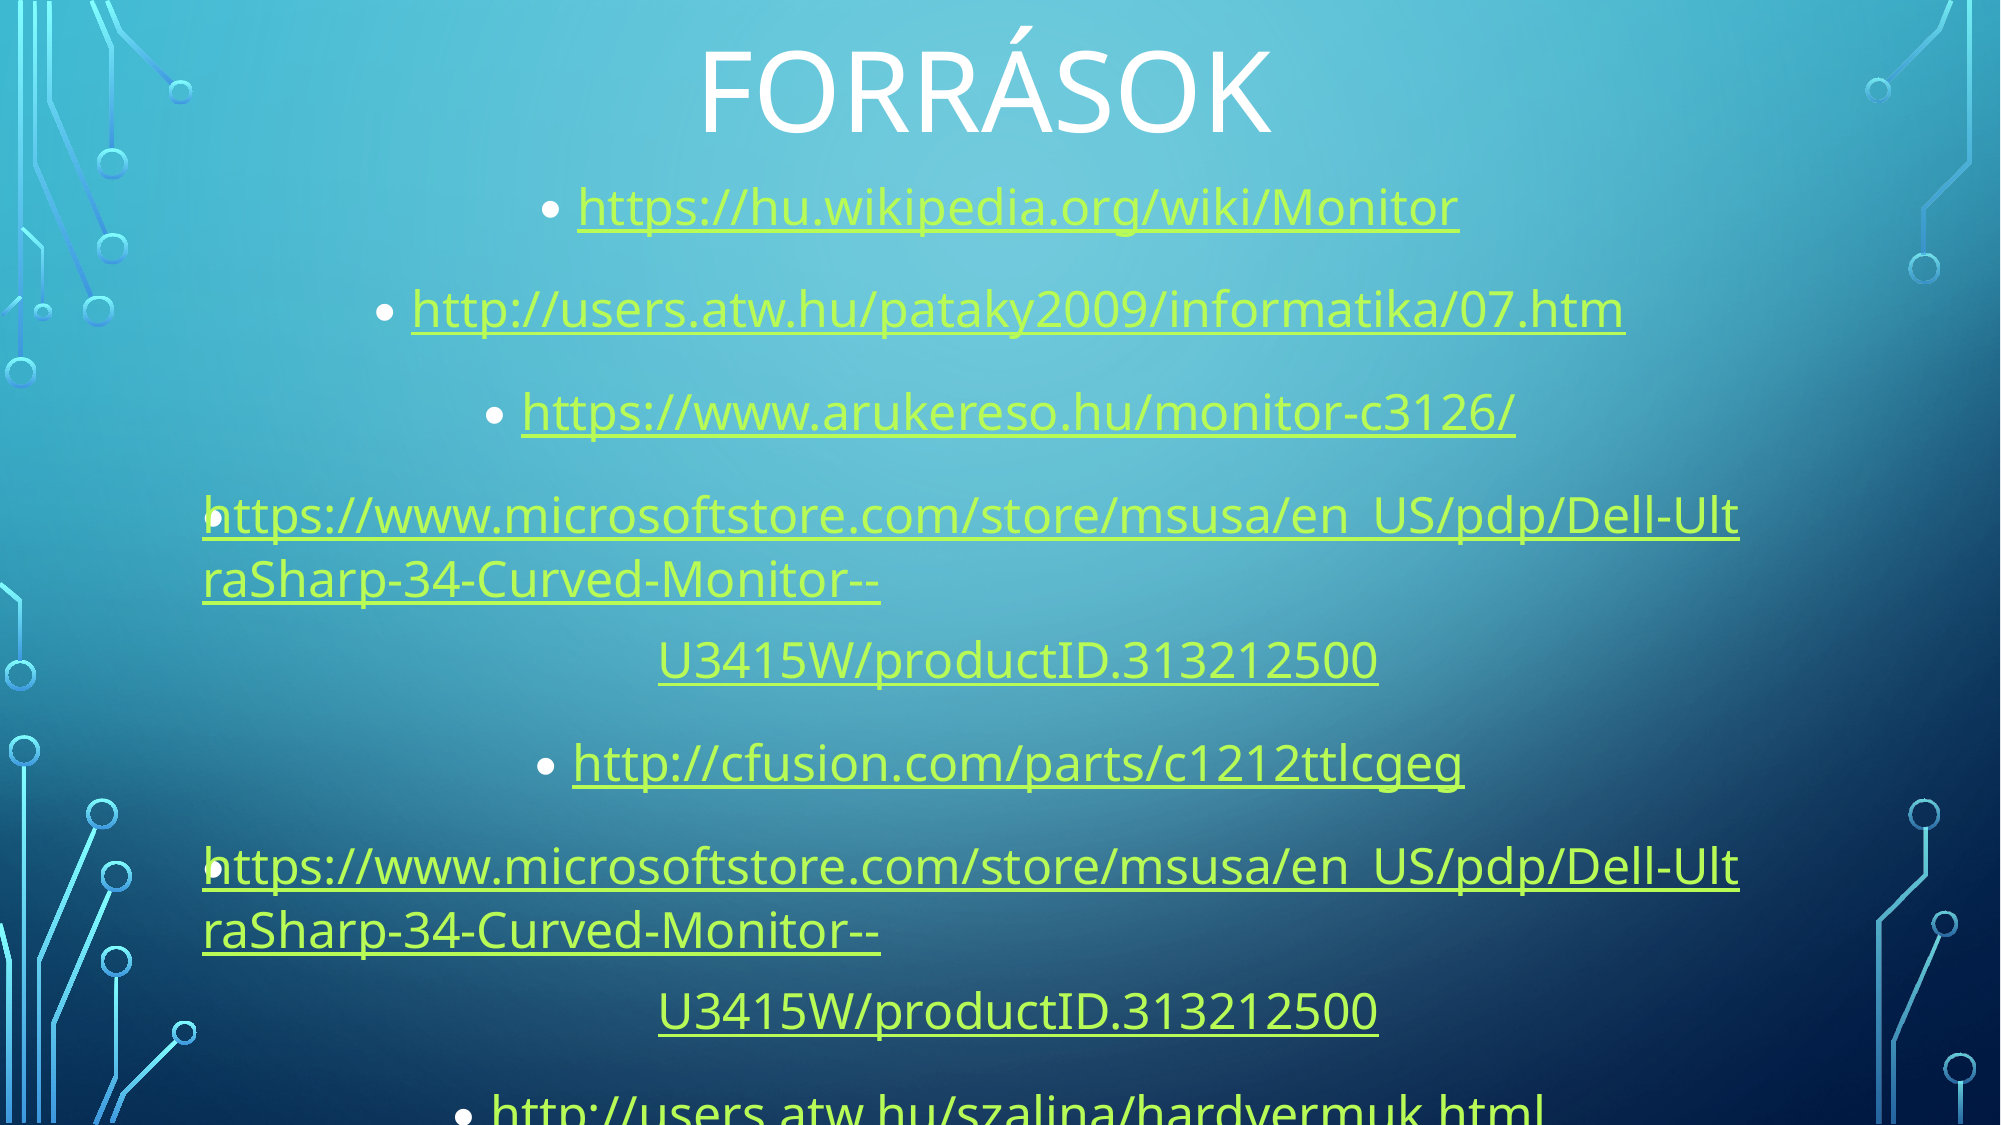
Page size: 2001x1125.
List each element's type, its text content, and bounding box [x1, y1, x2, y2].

title források [171, 0, 1797, 182]
list https://hu.wikipedia.org/wiki/Monitor http://users.atw.hu/pataky2009/informatika/07.htm https://www.arukereso.hu/monitor-c3126/ https://www.microsoftstore.com/store/msusa/en_US/pdp/Dell-UltraSharp-34-Curved-Monitor--U3415W/productID.313212500 http://cfusion.com/parts/c1212ttlcgeg https://www.microsoftstore.com/store/msusa/en_US/pdp/Dell-UltraSharp-34-Curved-Monitor--U3415W/productID.313212500 http://users.atw.hu/szalina/hardvermuk.html [187, 153, 1813, 1090]
